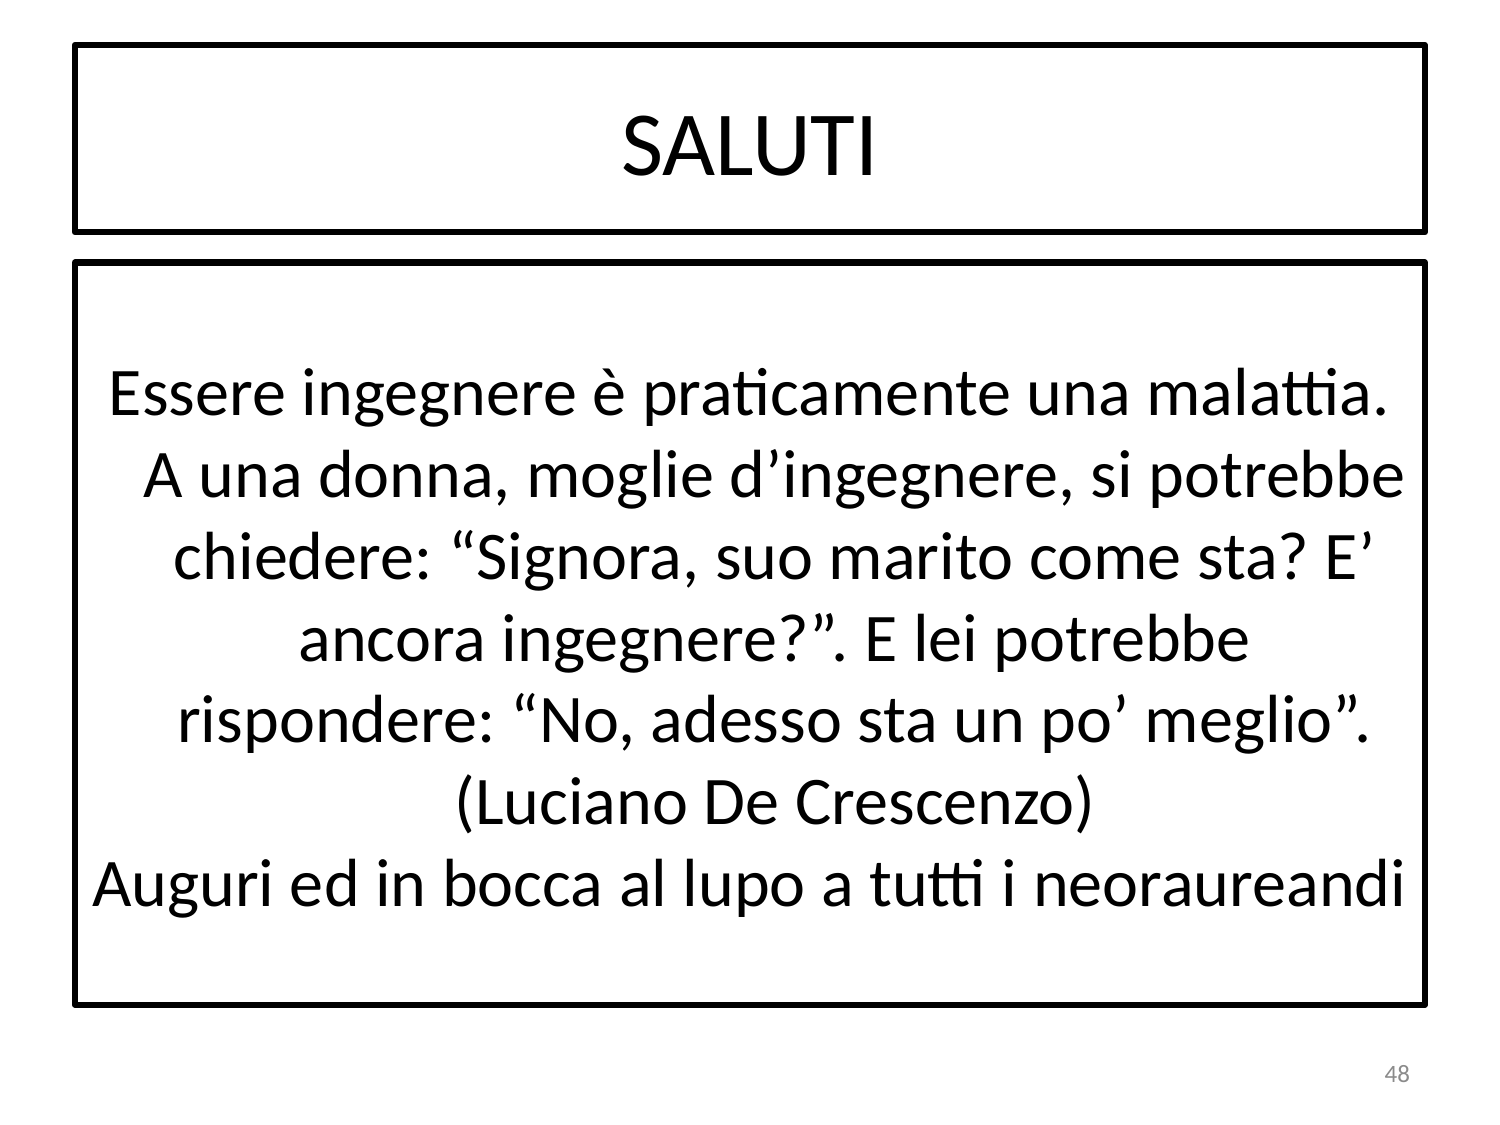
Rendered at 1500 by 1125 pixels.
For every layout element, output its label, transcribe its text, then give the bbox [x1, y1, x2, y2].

text_box Essere ingegnere è praticamente una malattia. A una donna, moglie d’ingegnere, si potrebbe chiedere: “Signora, suo marito come sta? E’ ancora ingegnere?”. E lei potrebbe rispondere: “No, adesso sta un po’ meglio”. (Luciano De Crescenzo) Auguri ed in bocca al lupo a tutti i neoraureandi [75, 262, 1425, 1005]
text_box SALUTI [75, 45, 1425, 233]
text_box <numero> [1074, 1042, 1425, 1103]
